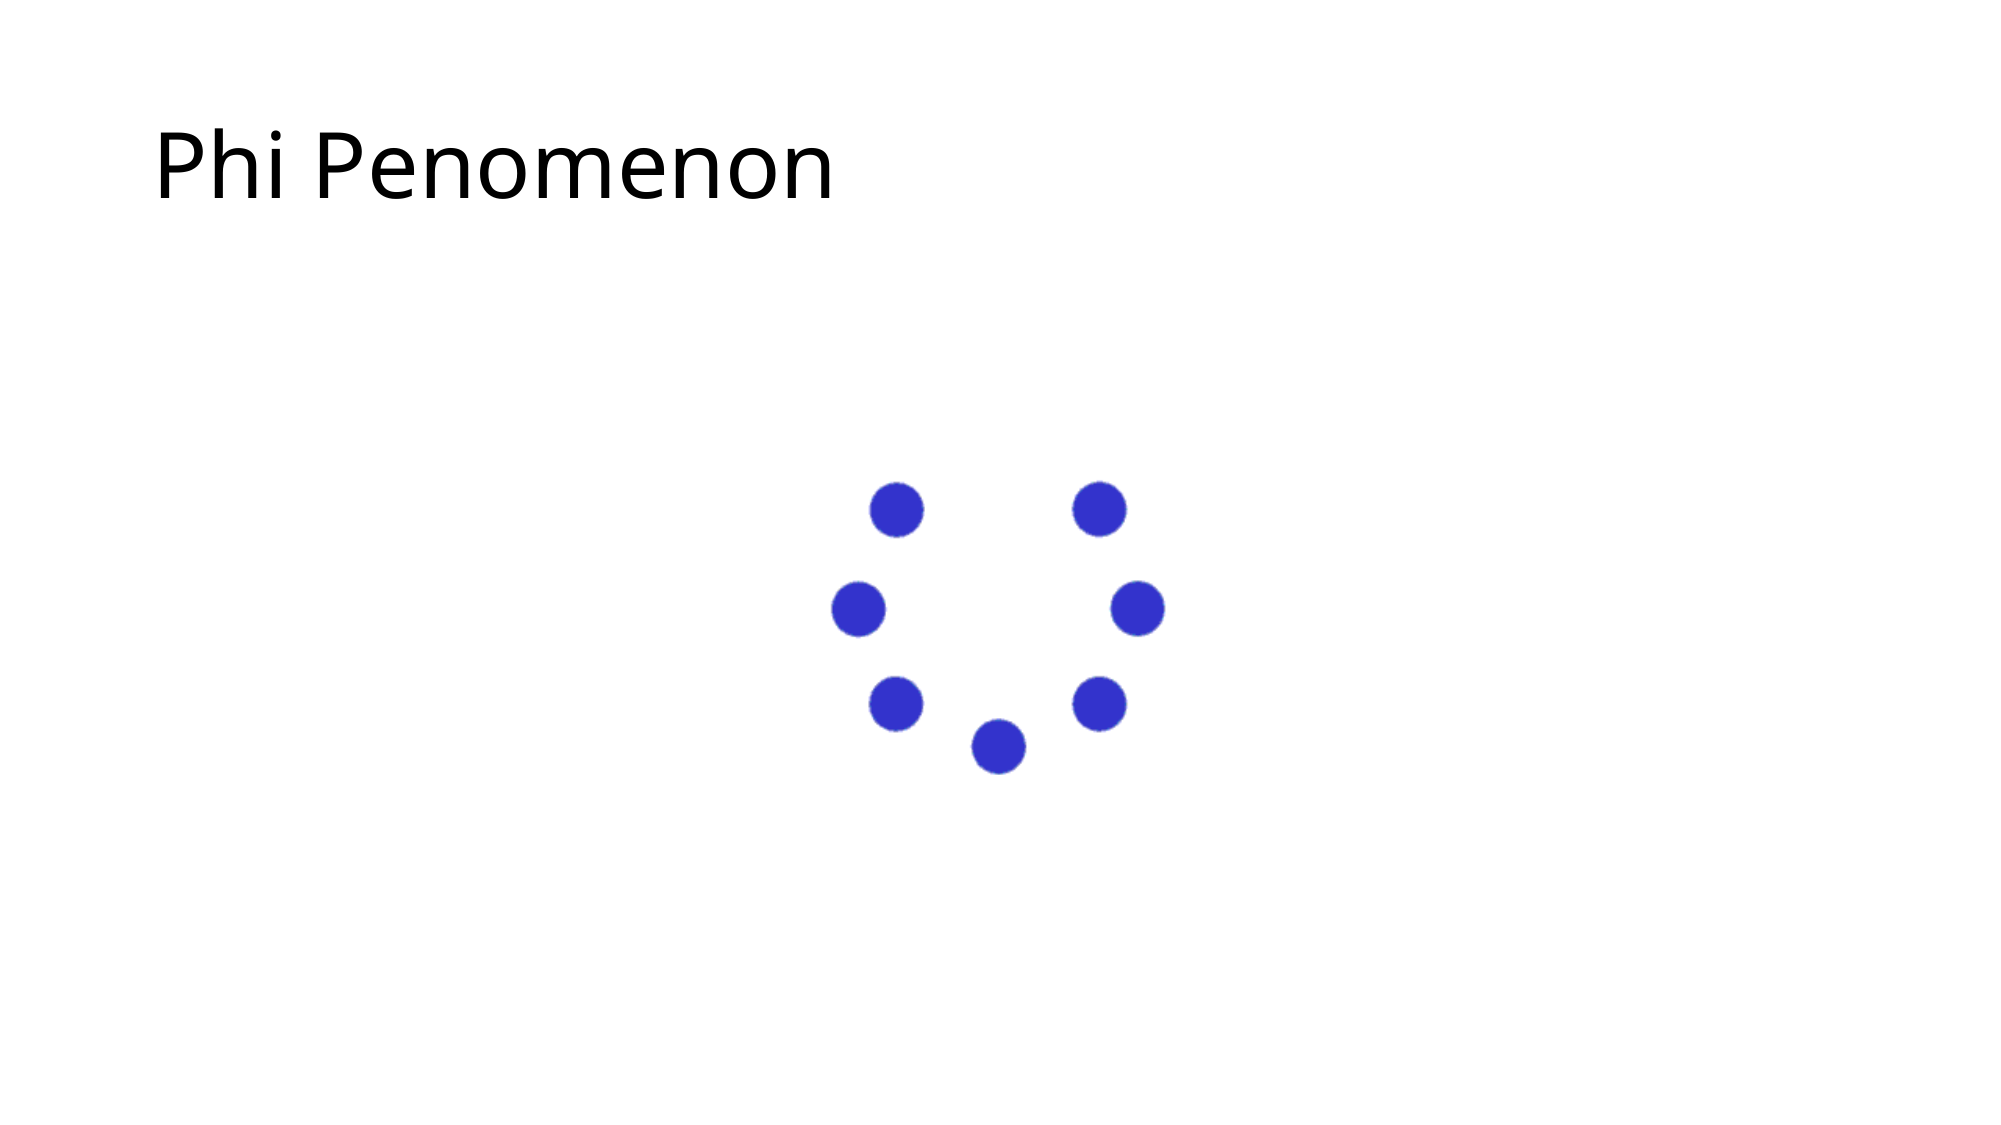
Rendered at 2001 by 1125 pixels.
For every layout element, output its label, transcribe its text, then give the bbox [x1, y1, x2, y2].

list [749, 410, 1250, 811]
title Phi Penomenon [137, 59, 1863, 278]
